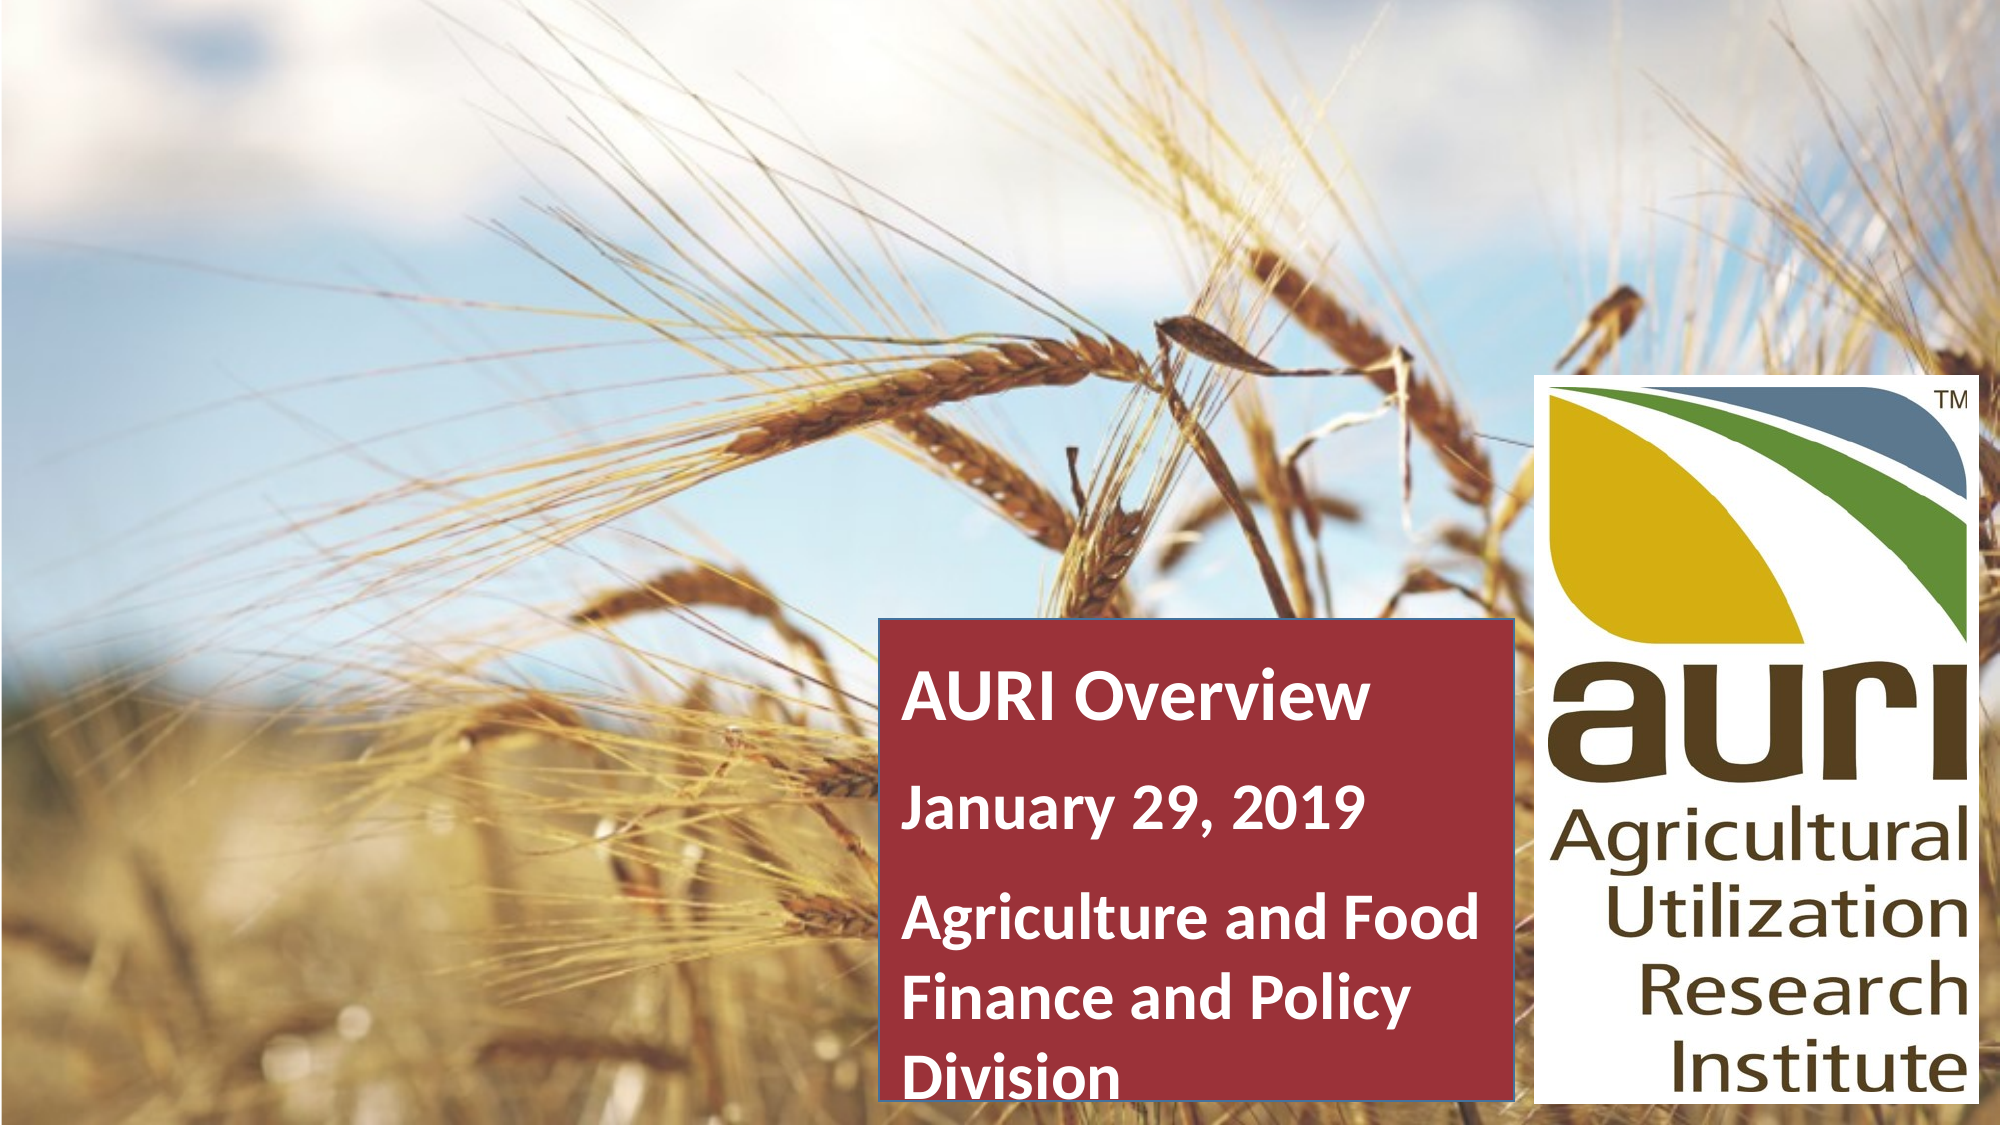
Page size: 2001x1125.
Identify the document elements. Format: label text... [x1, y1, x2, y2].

text_box AURI Overview January 29, 2019 Agriculture and Food Finance and Policy Division [886, 637, 1511, 1120]
picture [1, 0, 2000, 1125]
